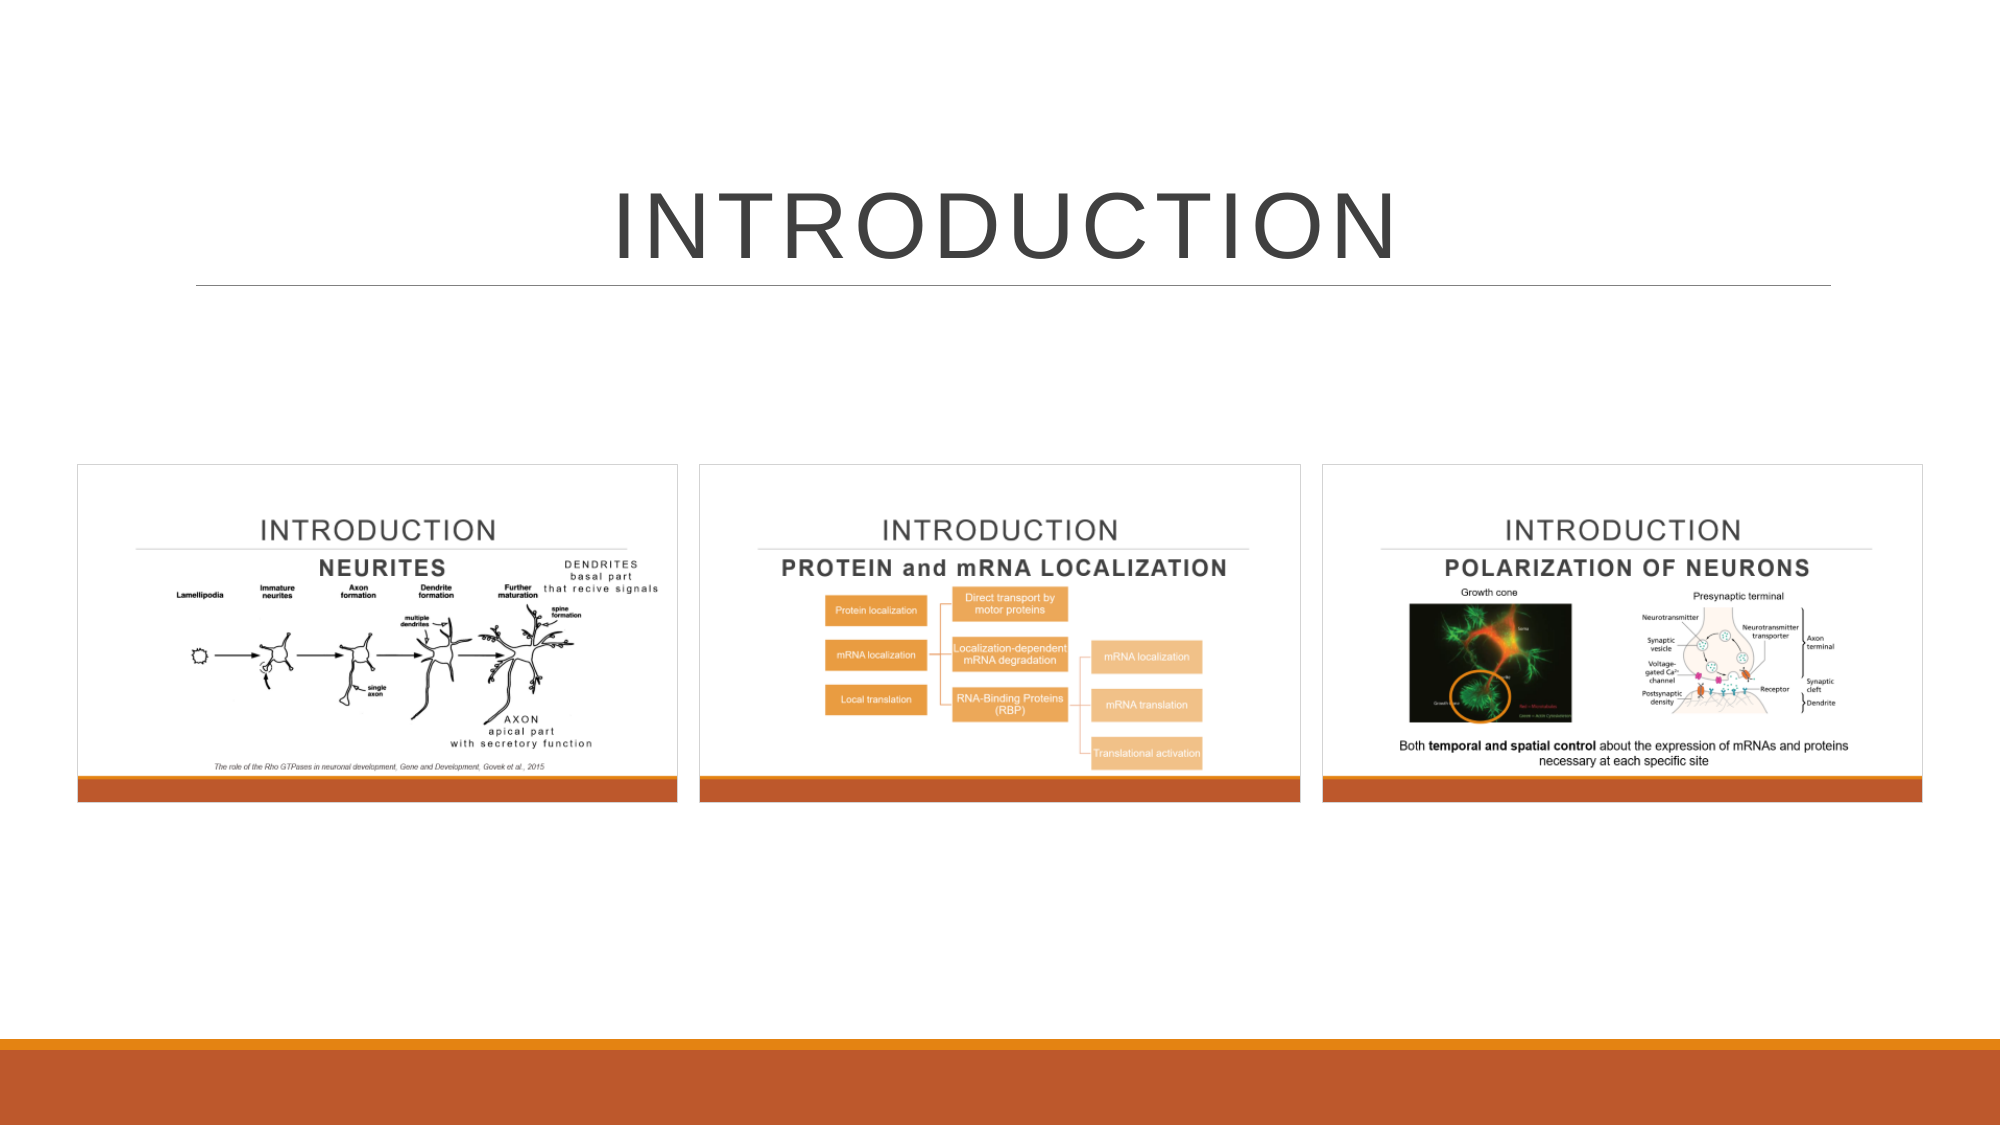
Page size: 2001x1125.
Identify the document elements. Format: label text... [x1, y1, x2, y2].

title INTRODUCTION [180, 47, 1830, 285]
picture [700, 465, 1300, 802]
picture [78, 465, 677, 802]
picture [1323, 465, 1922, 802]
